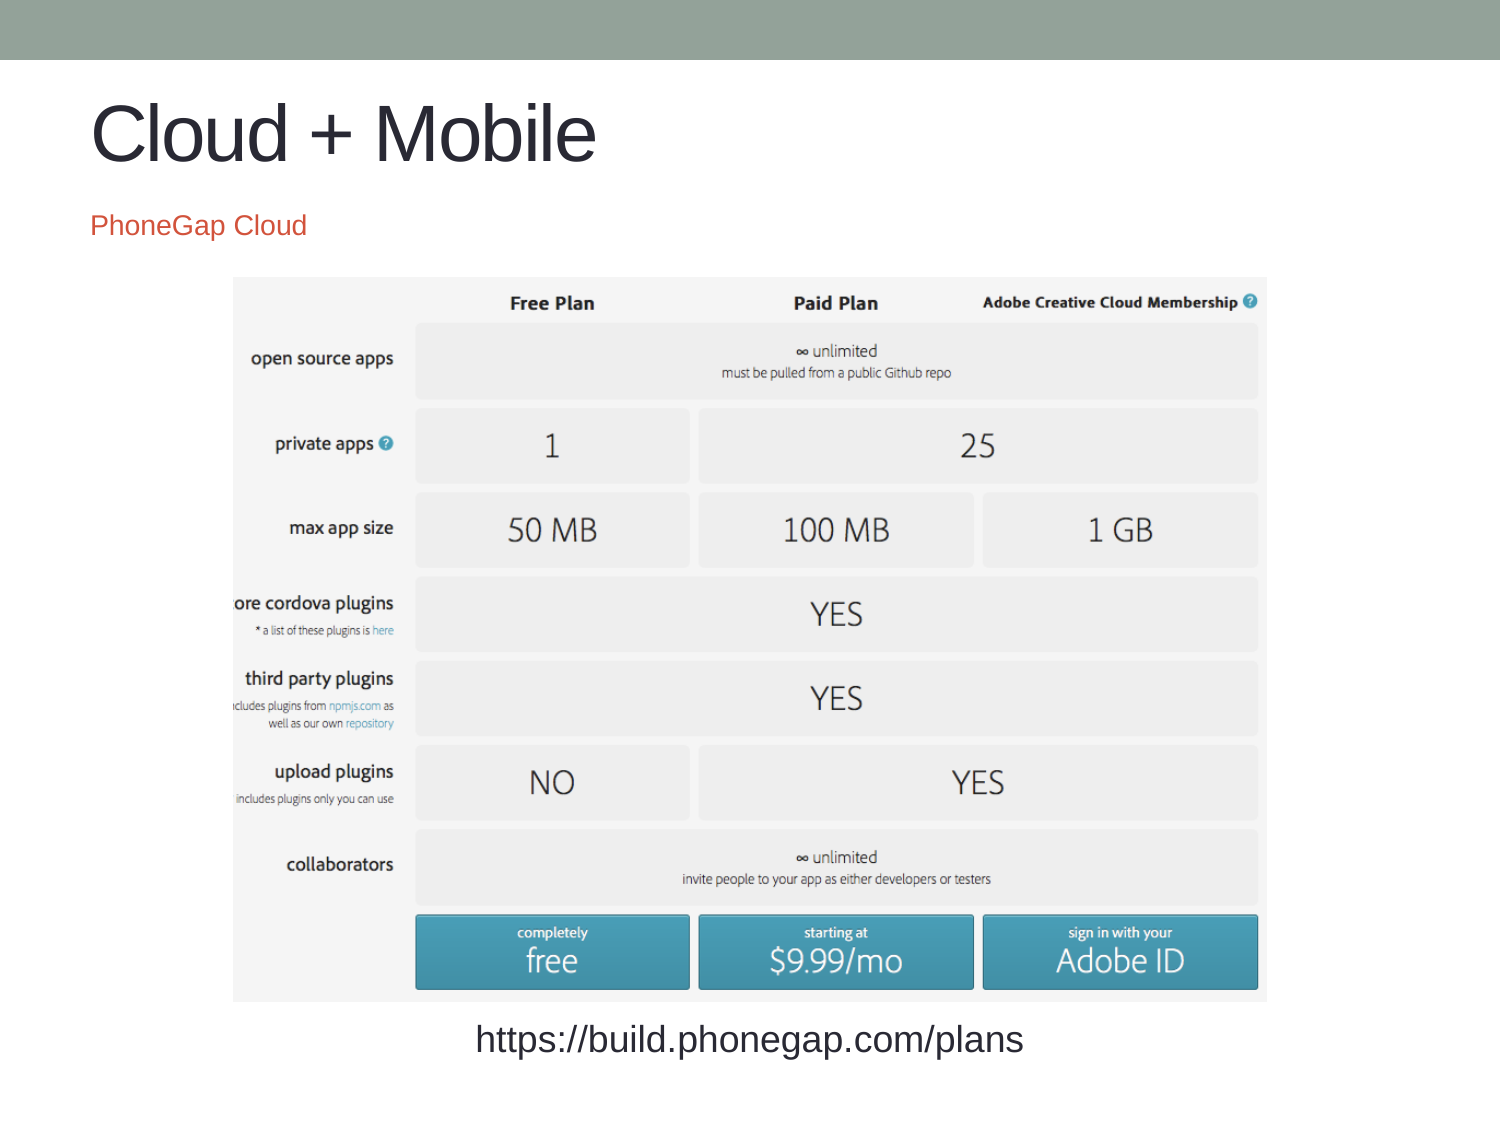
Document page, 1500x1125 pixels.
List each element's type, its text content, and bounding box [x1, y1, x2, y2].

text_box https://build.phonegap.com/plans [460, 1011, 1040, 1068]
picture [233, 277, 1267, 1002]
list PhoneGap Cloud [75, 199, 1425, 249]
title Cloud + Mobile [75, 73, 1425, 186]
